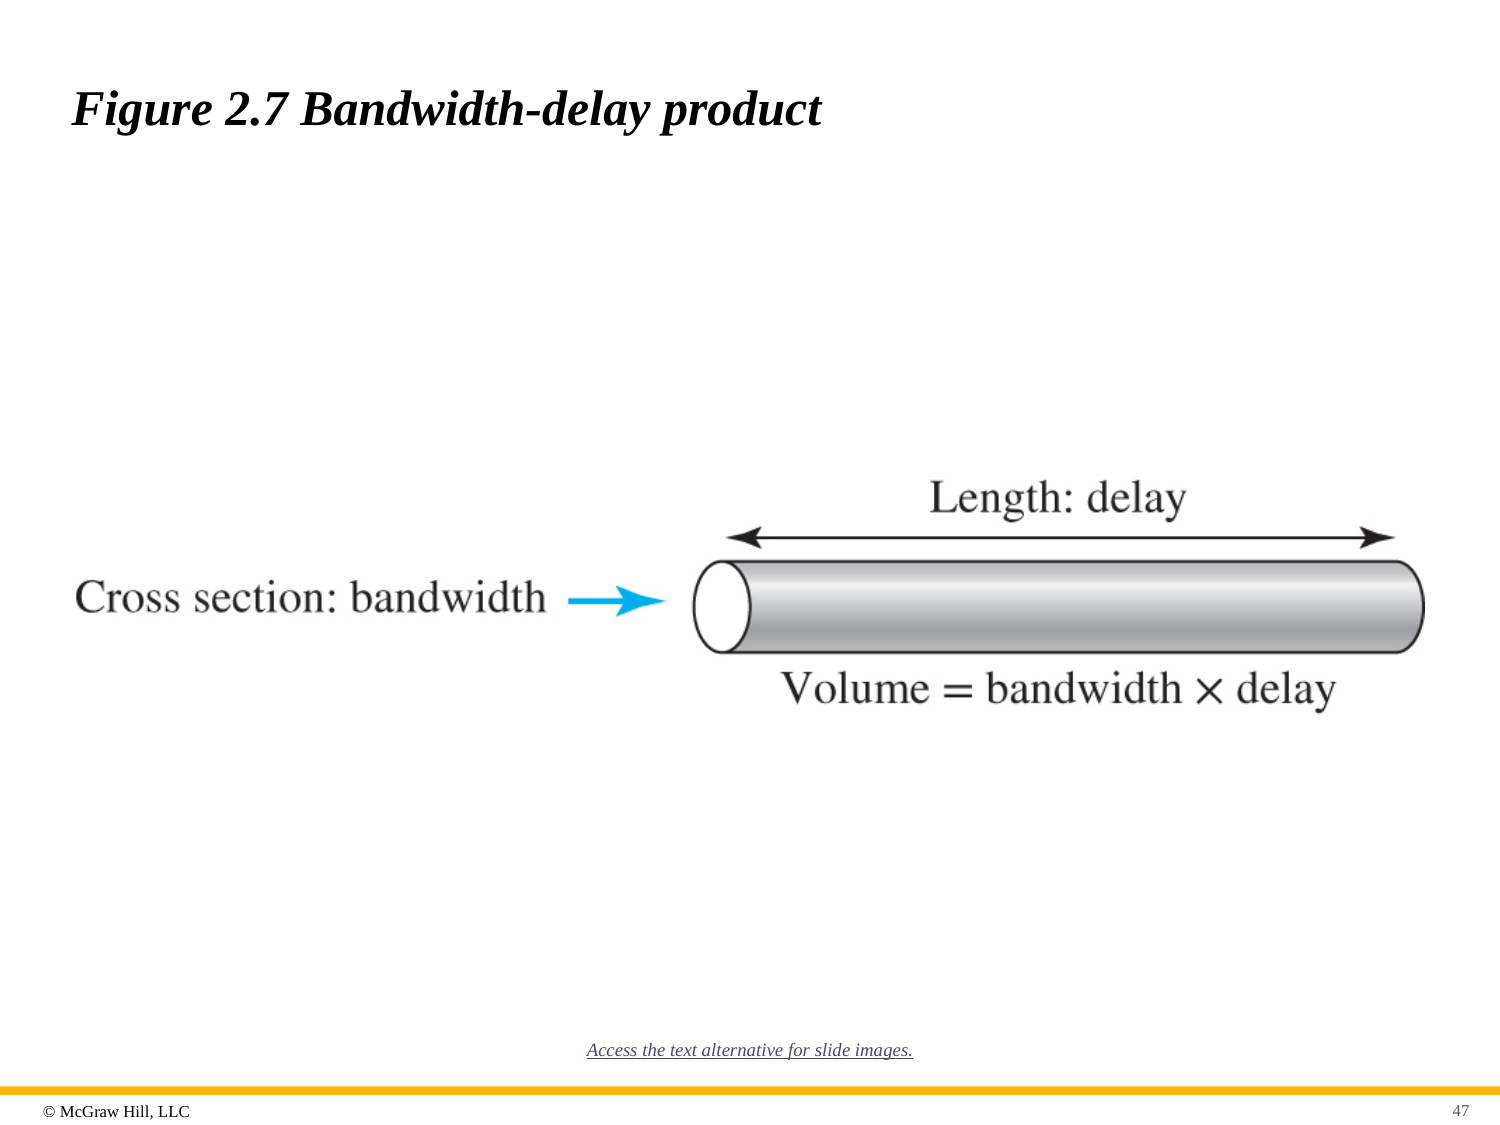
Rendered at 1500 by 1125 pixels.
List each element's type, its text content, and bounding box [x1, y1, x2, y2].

picture [74, 473, 1425, 723]
title Figure 2.7 Bandwidth-delay product [56, 50, 1444, 162]
list Access the text alternative for slide images. [525, 1033, 975, 1066]
slide_number 47 [1418, 1096, 1477, 1123]
